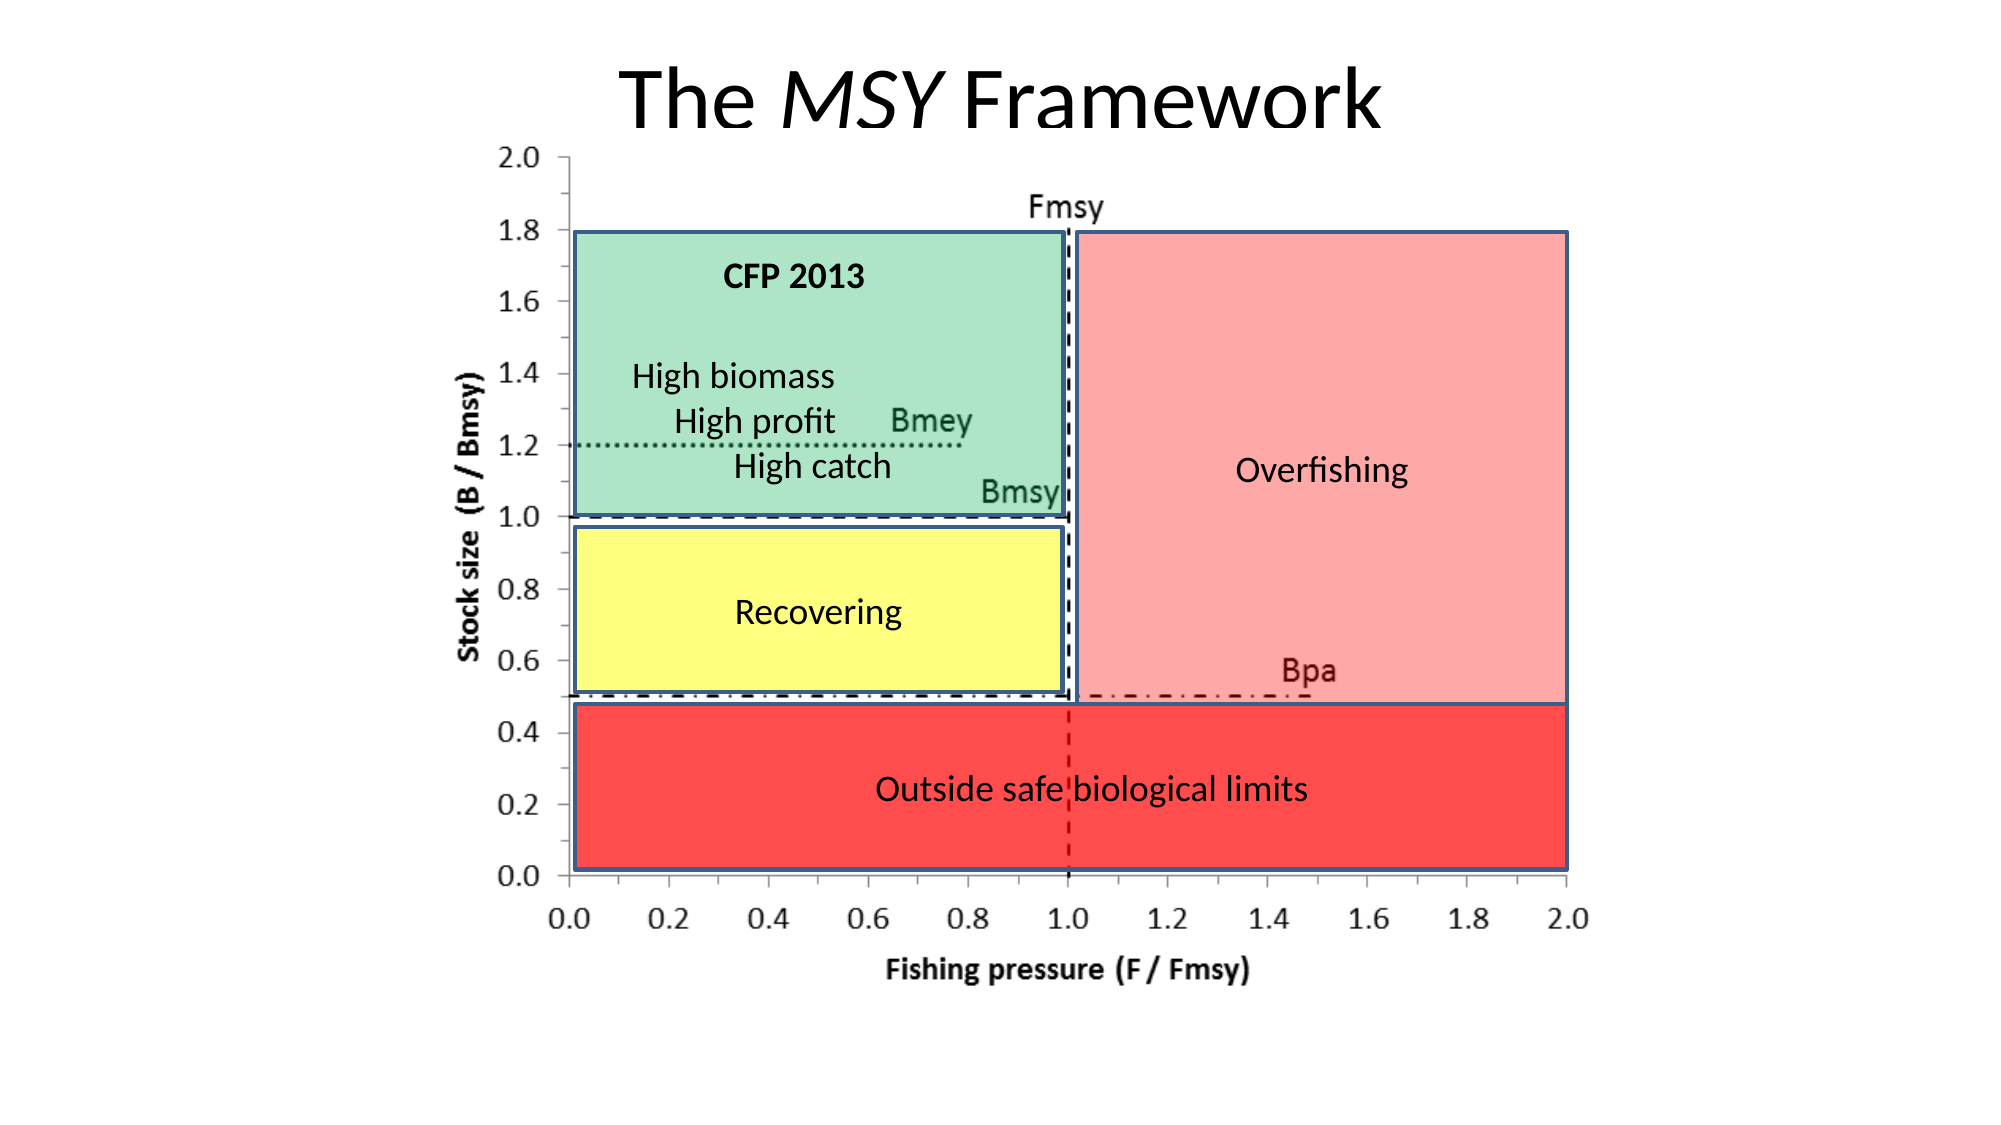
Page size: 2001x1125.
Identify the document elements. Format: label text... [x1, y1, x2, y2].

title The MSY Framework [326, 0, 1677, 188]
picture [379, 128, 1615, 1036]
